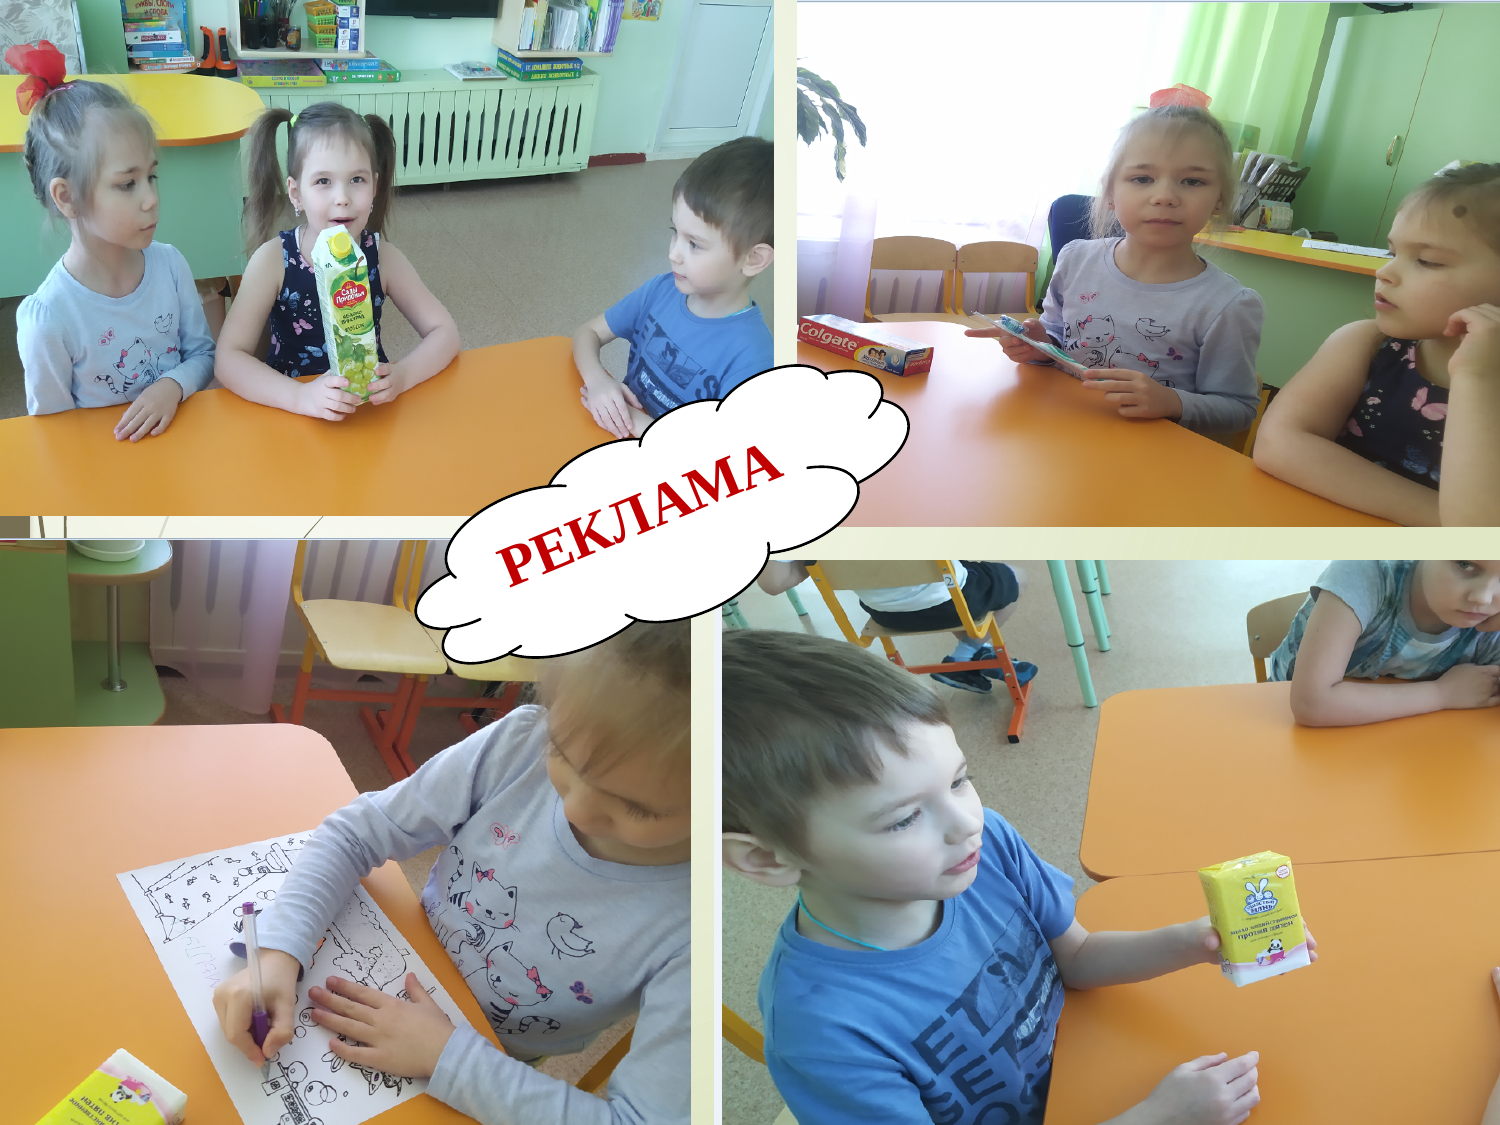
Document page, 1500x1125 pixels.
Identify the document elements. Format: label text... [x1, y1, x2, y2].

text_box РЕКЛАМА [452, 364, 824, 617]
picture [714, 560, 1500, 1125]
picture [0, 0, 774, 516]
picture [796, 0, 1500, 528]
picture [0, 538, 692, 1125]
